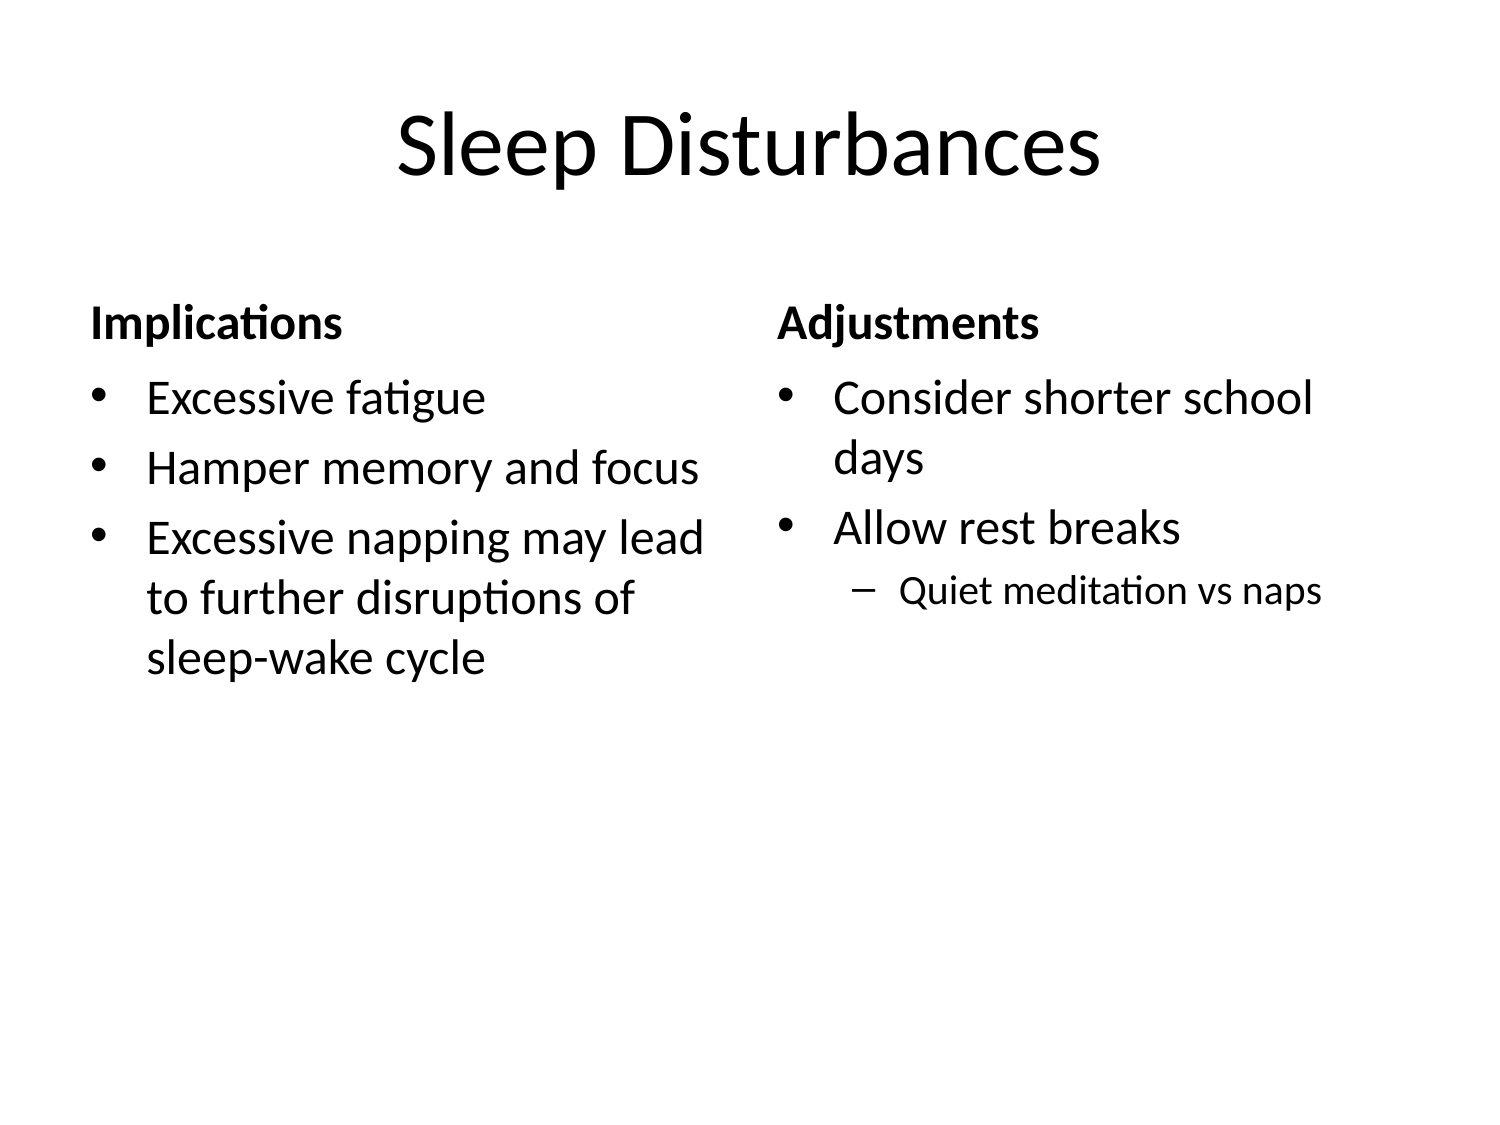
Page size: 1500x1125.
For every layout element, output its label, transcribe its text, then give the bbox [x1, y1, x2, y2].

list Implications [75, 251, 738, 356]
list Adjustments [761, 251, 1425, 356]
title Sleep Disturbances [75, 45, 1425, 233]
list Consider shorter school days Allow rest breaks Quiet meditation vs naps [761, 356, 1425, 1005]
list Excessive fatigue Hamper memory and focus Excessive napping may lead to further disruptions of sleep-wake cycle [75, 356, 738, 1005]
